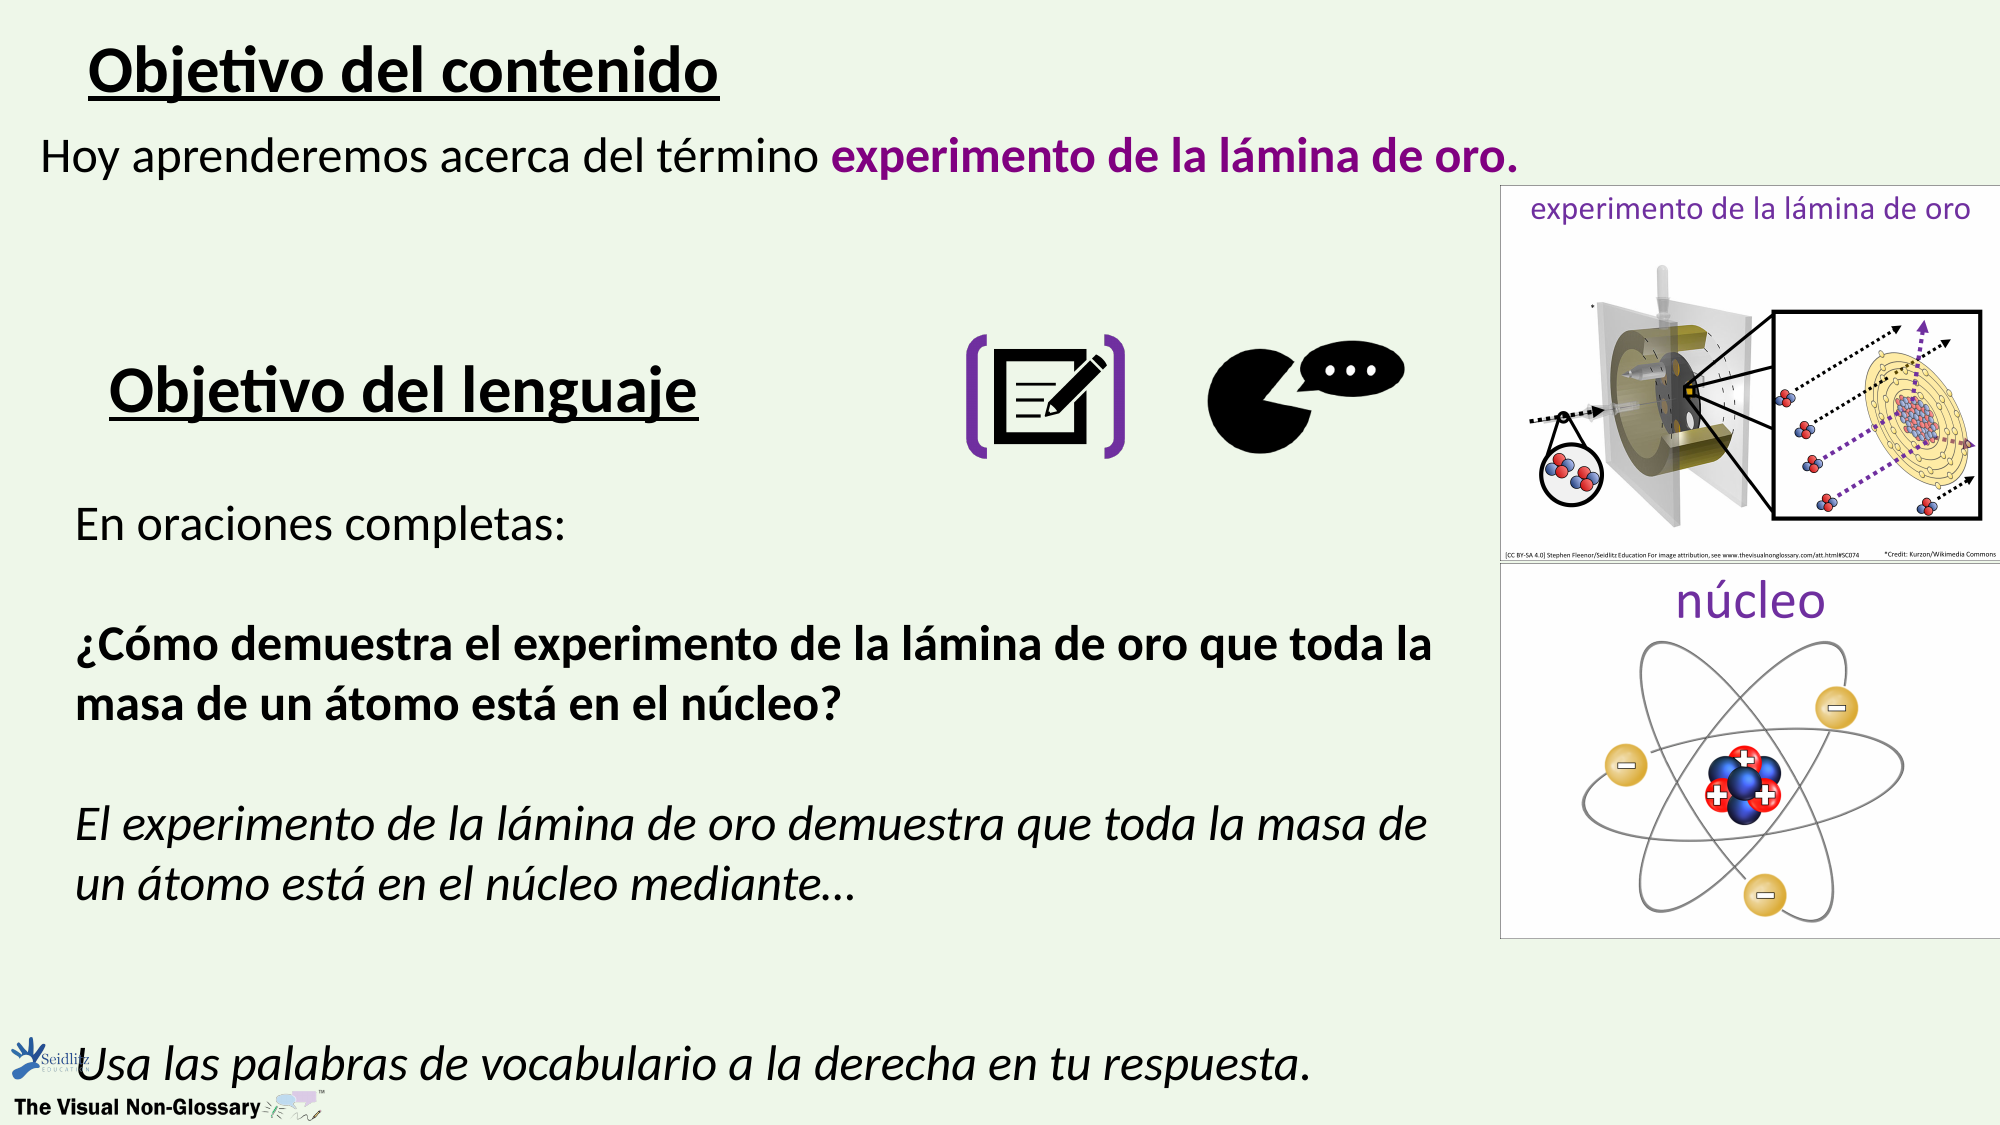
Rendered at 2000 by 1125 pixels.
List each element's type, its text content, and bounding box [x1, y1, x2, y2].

text_box Objetivo del contenido [73, 17, 735, 113]
text_box Hoy aprenderemos acerca del término experimento de la lámina de oro. [25, 115, 1535, 191]
text_box Objetivo del lenguaje [94, 338, 714, 434]
picture [1207, 340, 1405, 454]
picture [1499, 563, 2000, 940]
picture [965, 334, 1126, 460]
picture [1499, 185, 2000, 562]
text_box En oraciones completas: ¿Cómo demuestra el experimento de la lámina de oro que toda la masa de un átomo está en el núcleo? El experimento de la lámina de oro demuestra que toda la masa de un átomo está en el núcleo mediante… Usa las palabras de vocabulario a la derecha en tu respuesta. [59, 437, 1500, 1098]
picture [0, 1034, 328, 1125]
